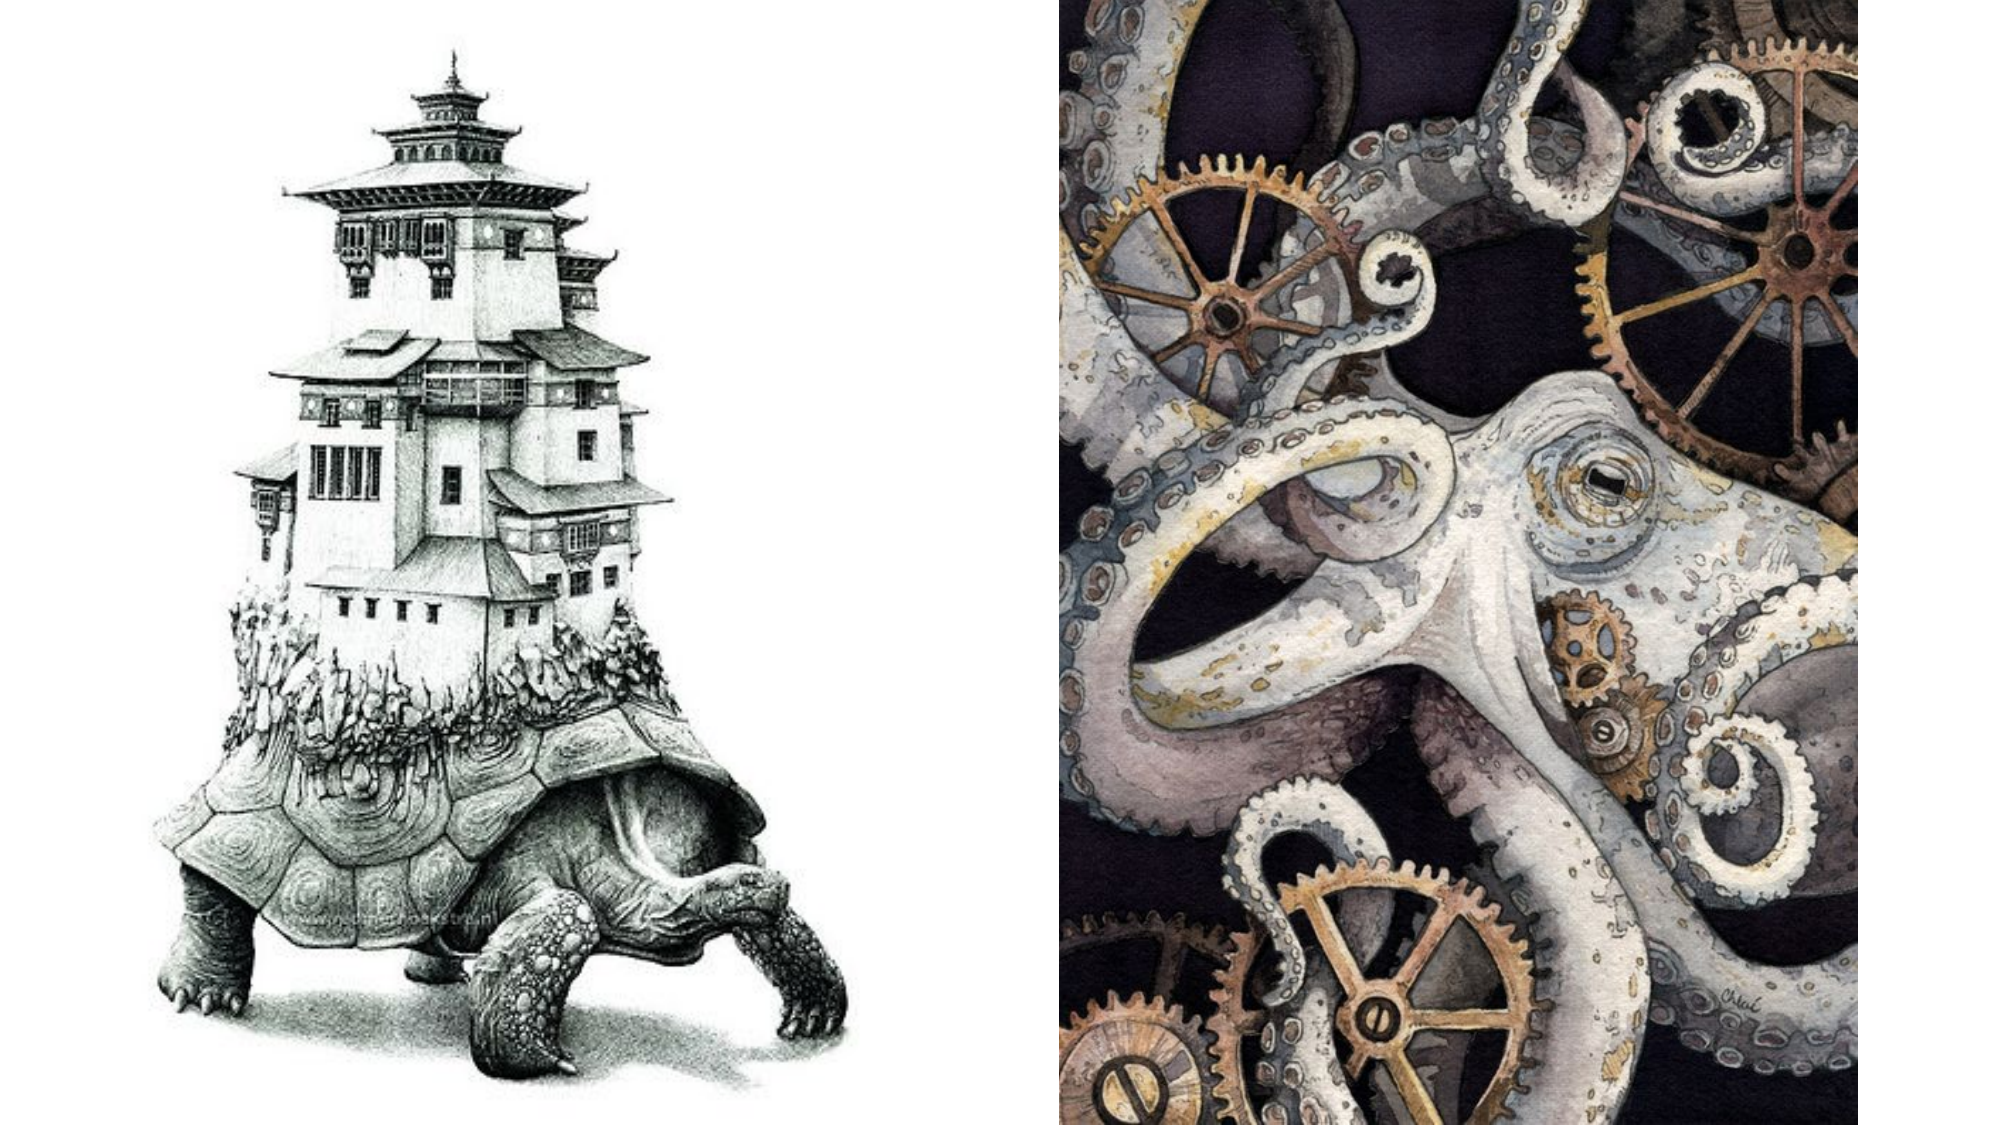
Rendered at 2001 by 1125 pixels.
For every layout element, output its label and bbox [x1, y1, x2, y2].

picture [1059, 0, 1858, 1125]
picture [78, 17, 912, 1125]
